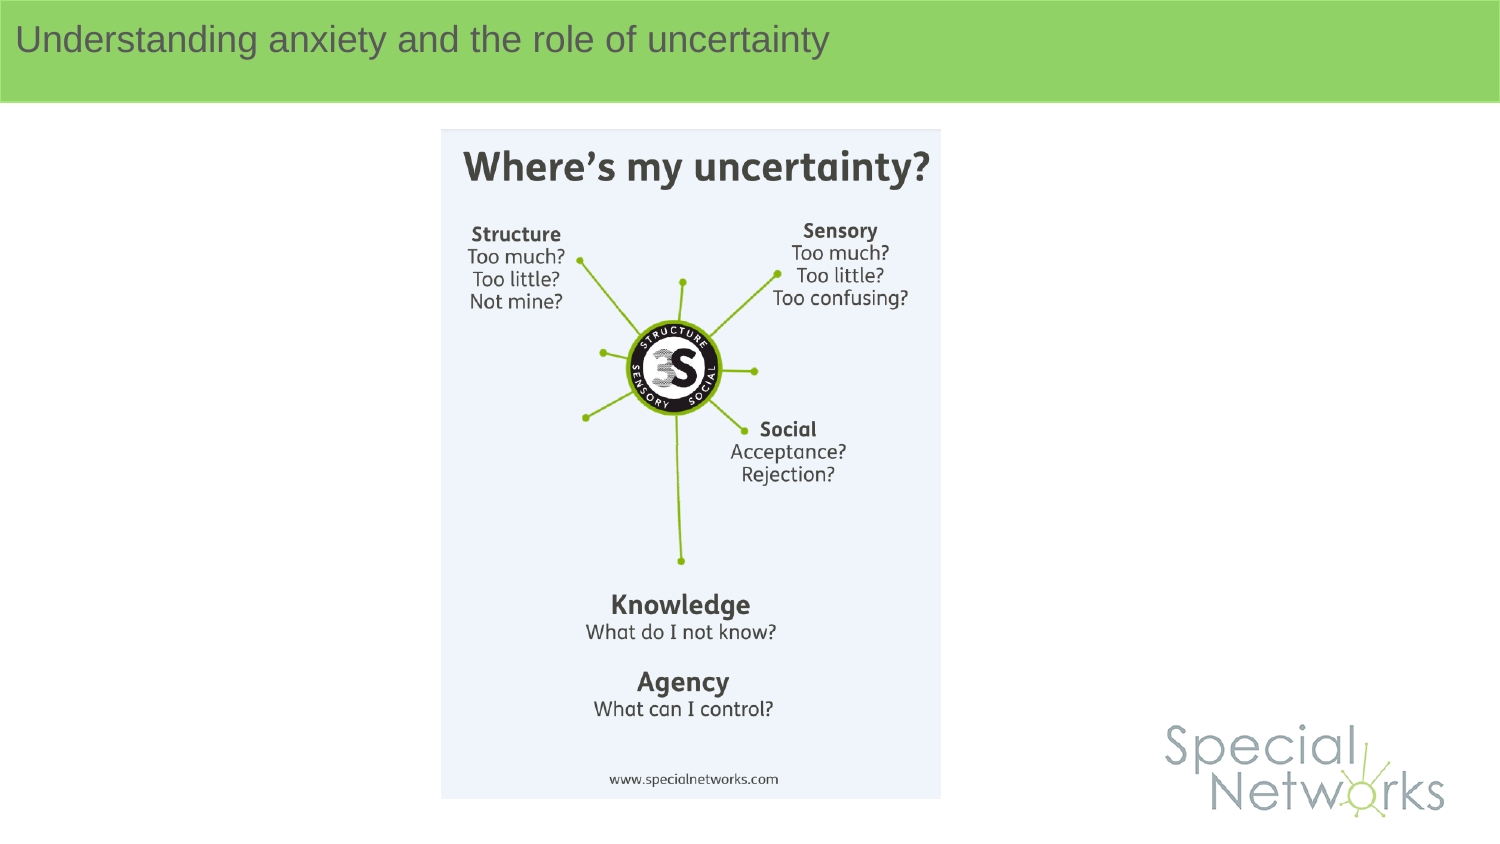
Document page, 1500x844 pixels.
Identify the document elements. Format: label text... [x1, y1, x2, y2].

picture [441, 128, 941, 799]
text_box Understanding anxiety and the role of uncertainty [0, 0, 957, 75]
